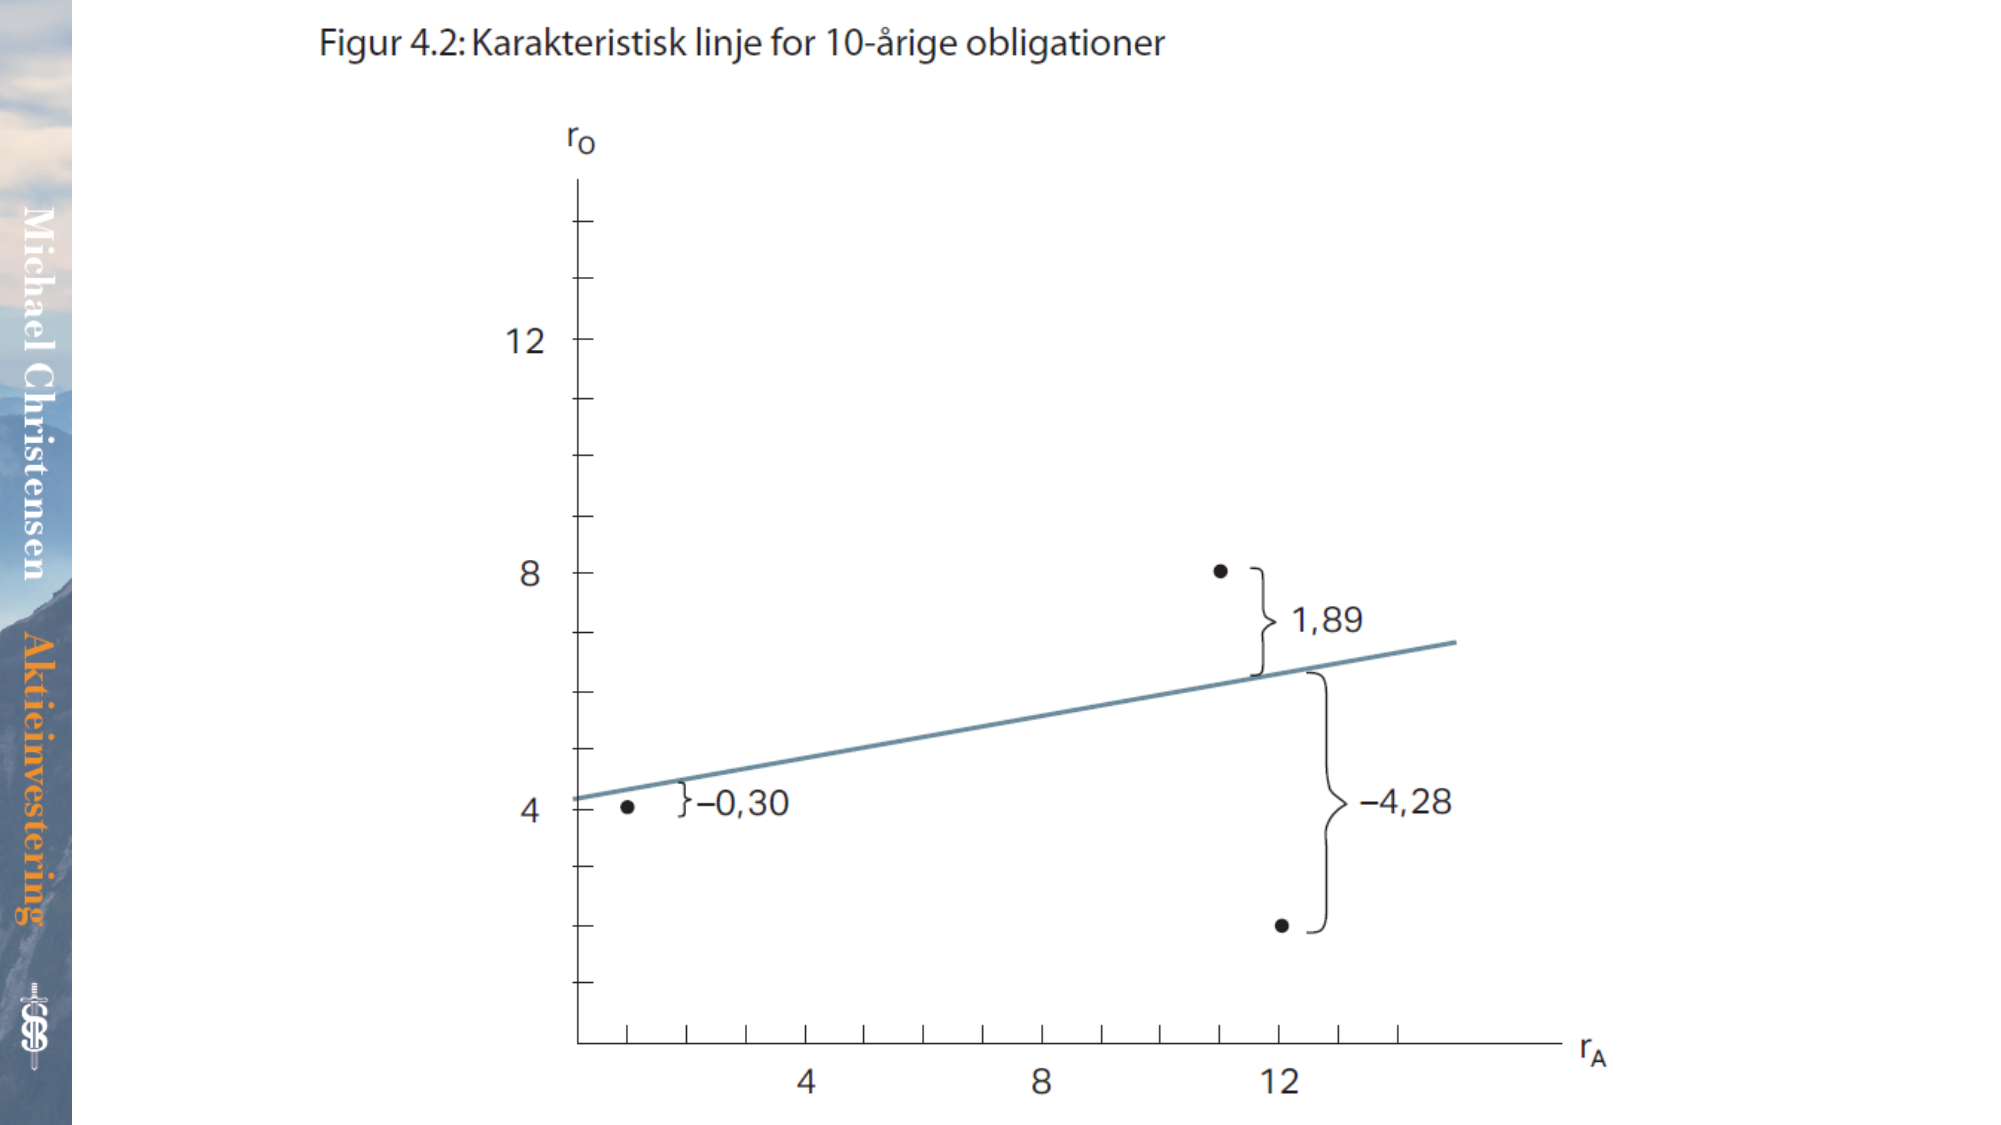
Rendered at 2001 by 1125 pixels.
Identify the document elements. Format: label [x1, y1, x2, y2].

picture [0, 0, 72, 1125]
picture [301, 0, 1698, 1125]
